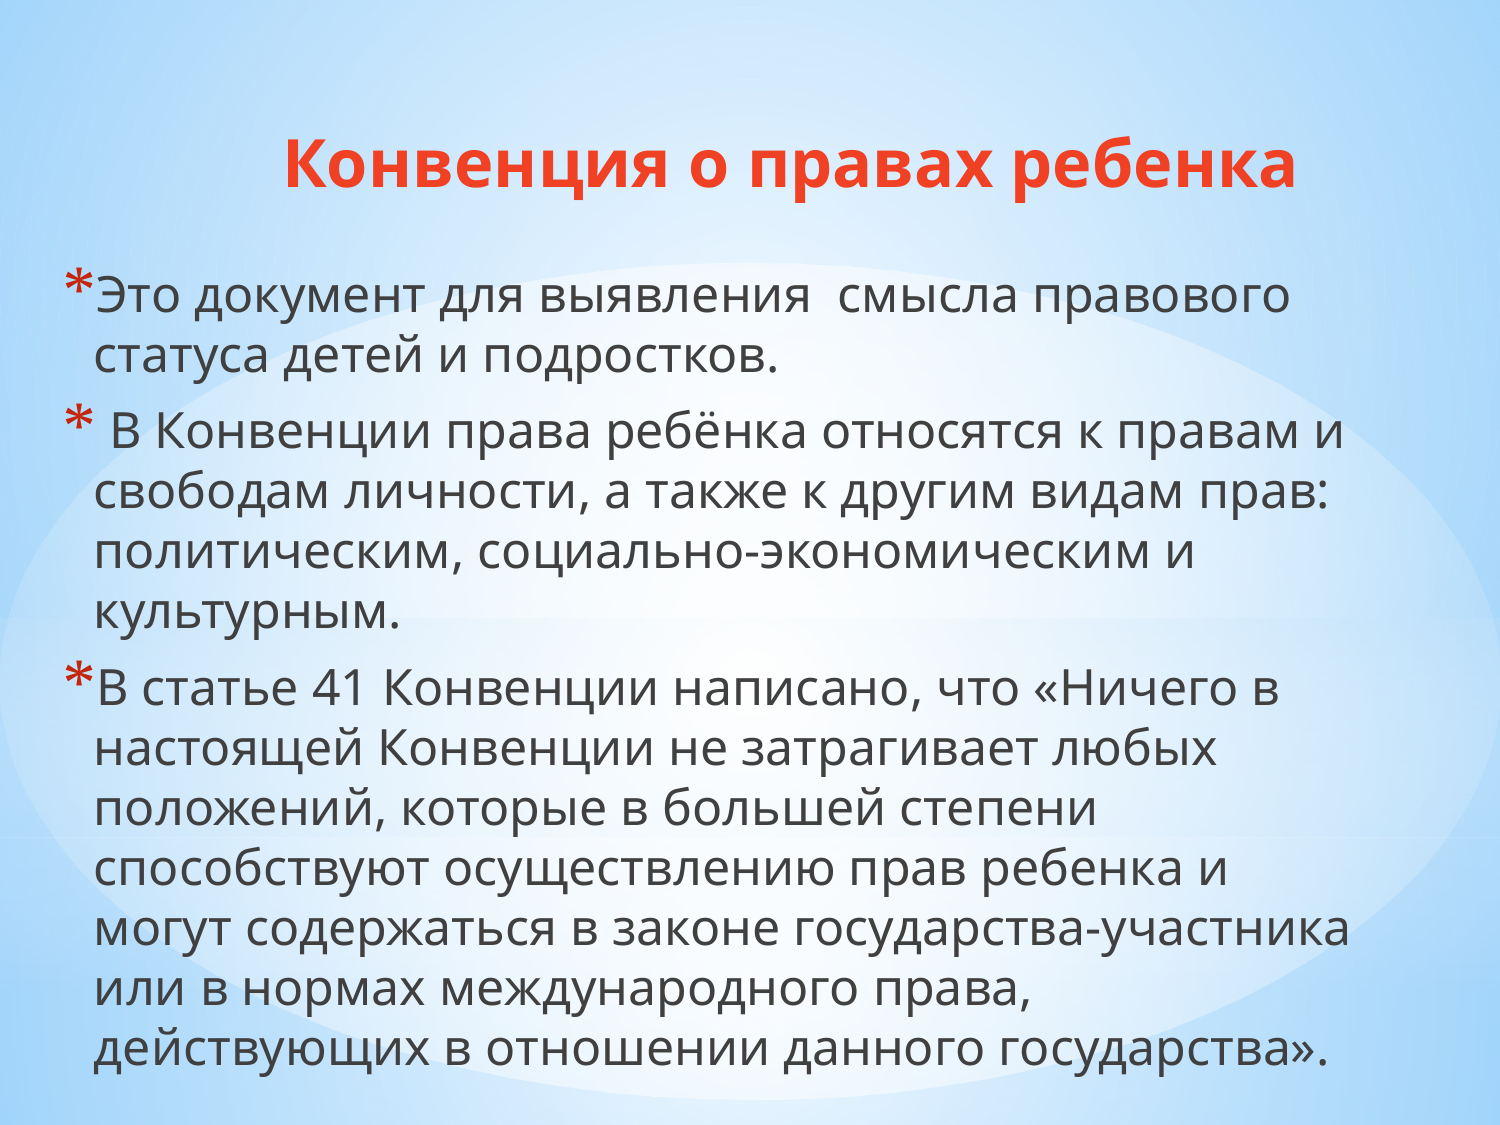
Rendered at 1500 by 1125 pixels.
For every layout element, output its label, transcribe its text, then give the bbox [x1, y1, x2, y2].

list Это документ для выявления смысла правового статуса детей и подростков. В Конвенции права ребёнка относятся к правам и свободам личности, а также к другим видам прав: политическим, социально-экономическим и культурным. В статье 41 Конвенции написано, что «Ничего в настоящей Конвенции не затрагивает любых положений, которые в большей степени способствуют осуществлению прав ребенка и могут содержаться в законе государства-участника или в нормах международного права, действующих в отношении данного государства». [41, 254, 1392, 1093]
text_box Конвенция о правах ребенка [267, 113, 1315, 254]
